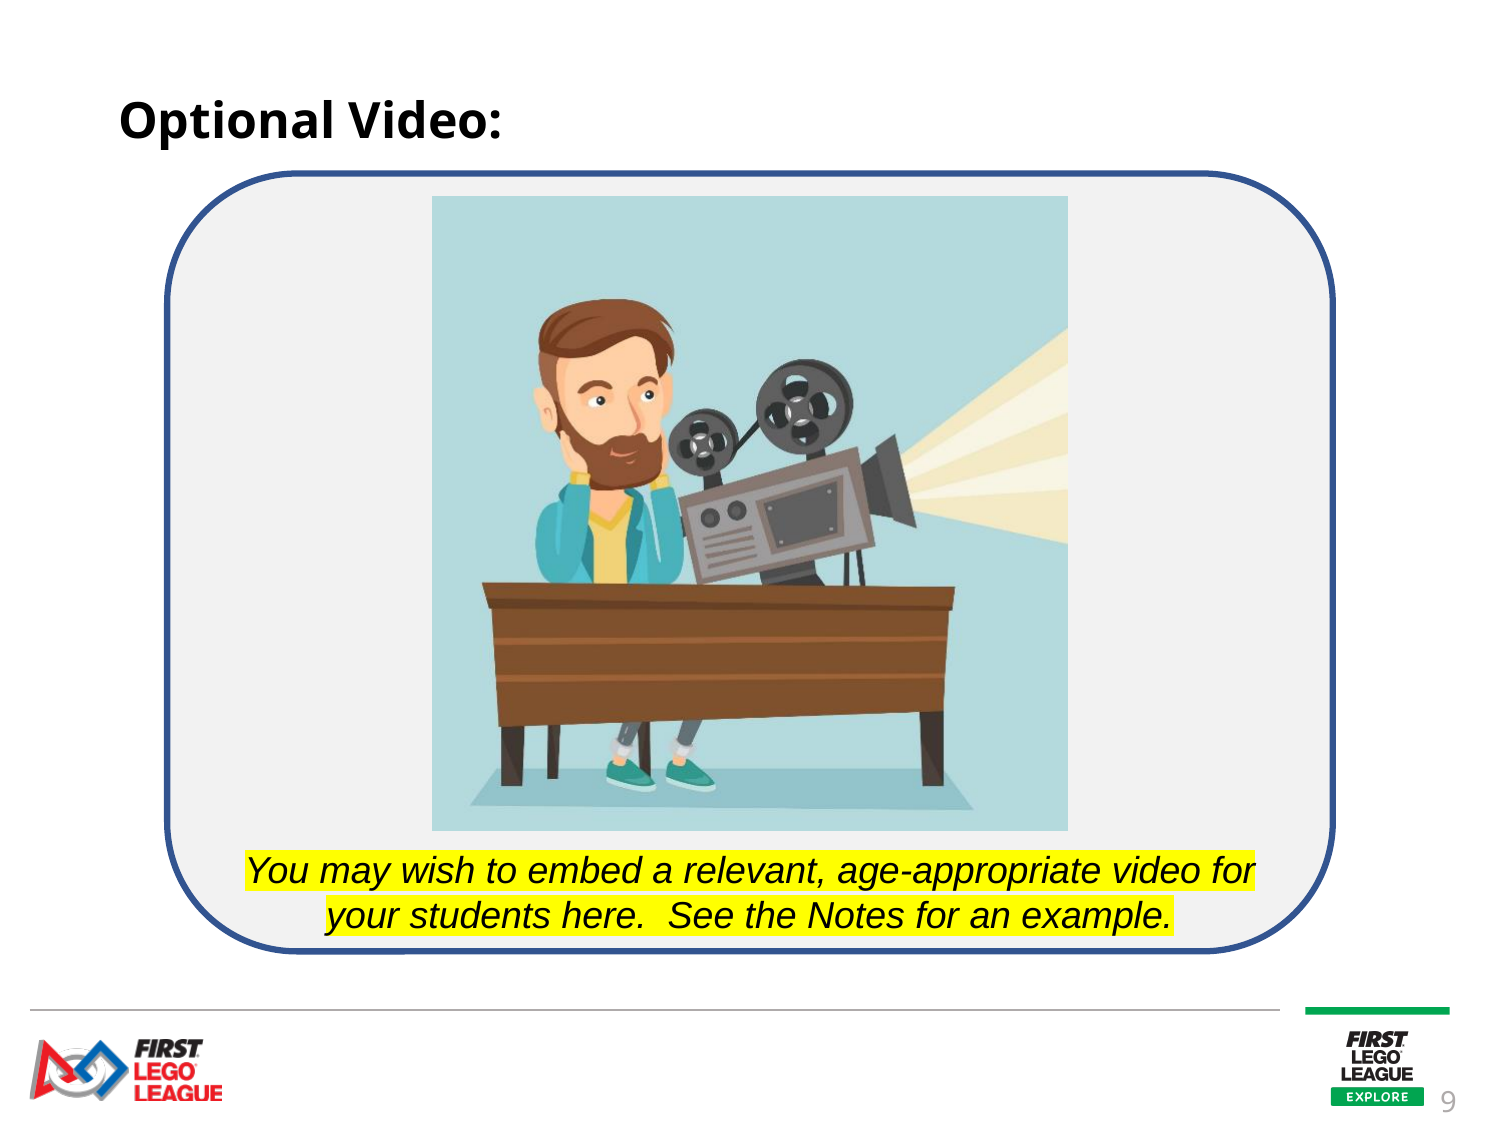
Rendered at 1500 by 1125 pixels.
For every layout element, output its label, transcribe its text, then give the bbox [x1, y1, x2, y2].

picture [432, 196, 1068, 832]
text_box [250, 944, 1250, 953]
slide_number 9 [1425, 1076, 1484, 1111]
text_box [166, 185, 1334, 900]
title Optional Video: [103, 59, 1397, 185]
text_box You may wish to embed a relevant, age-appropriate video for your students here. See the Notes for an example. [192, 838, 1308, 944]
